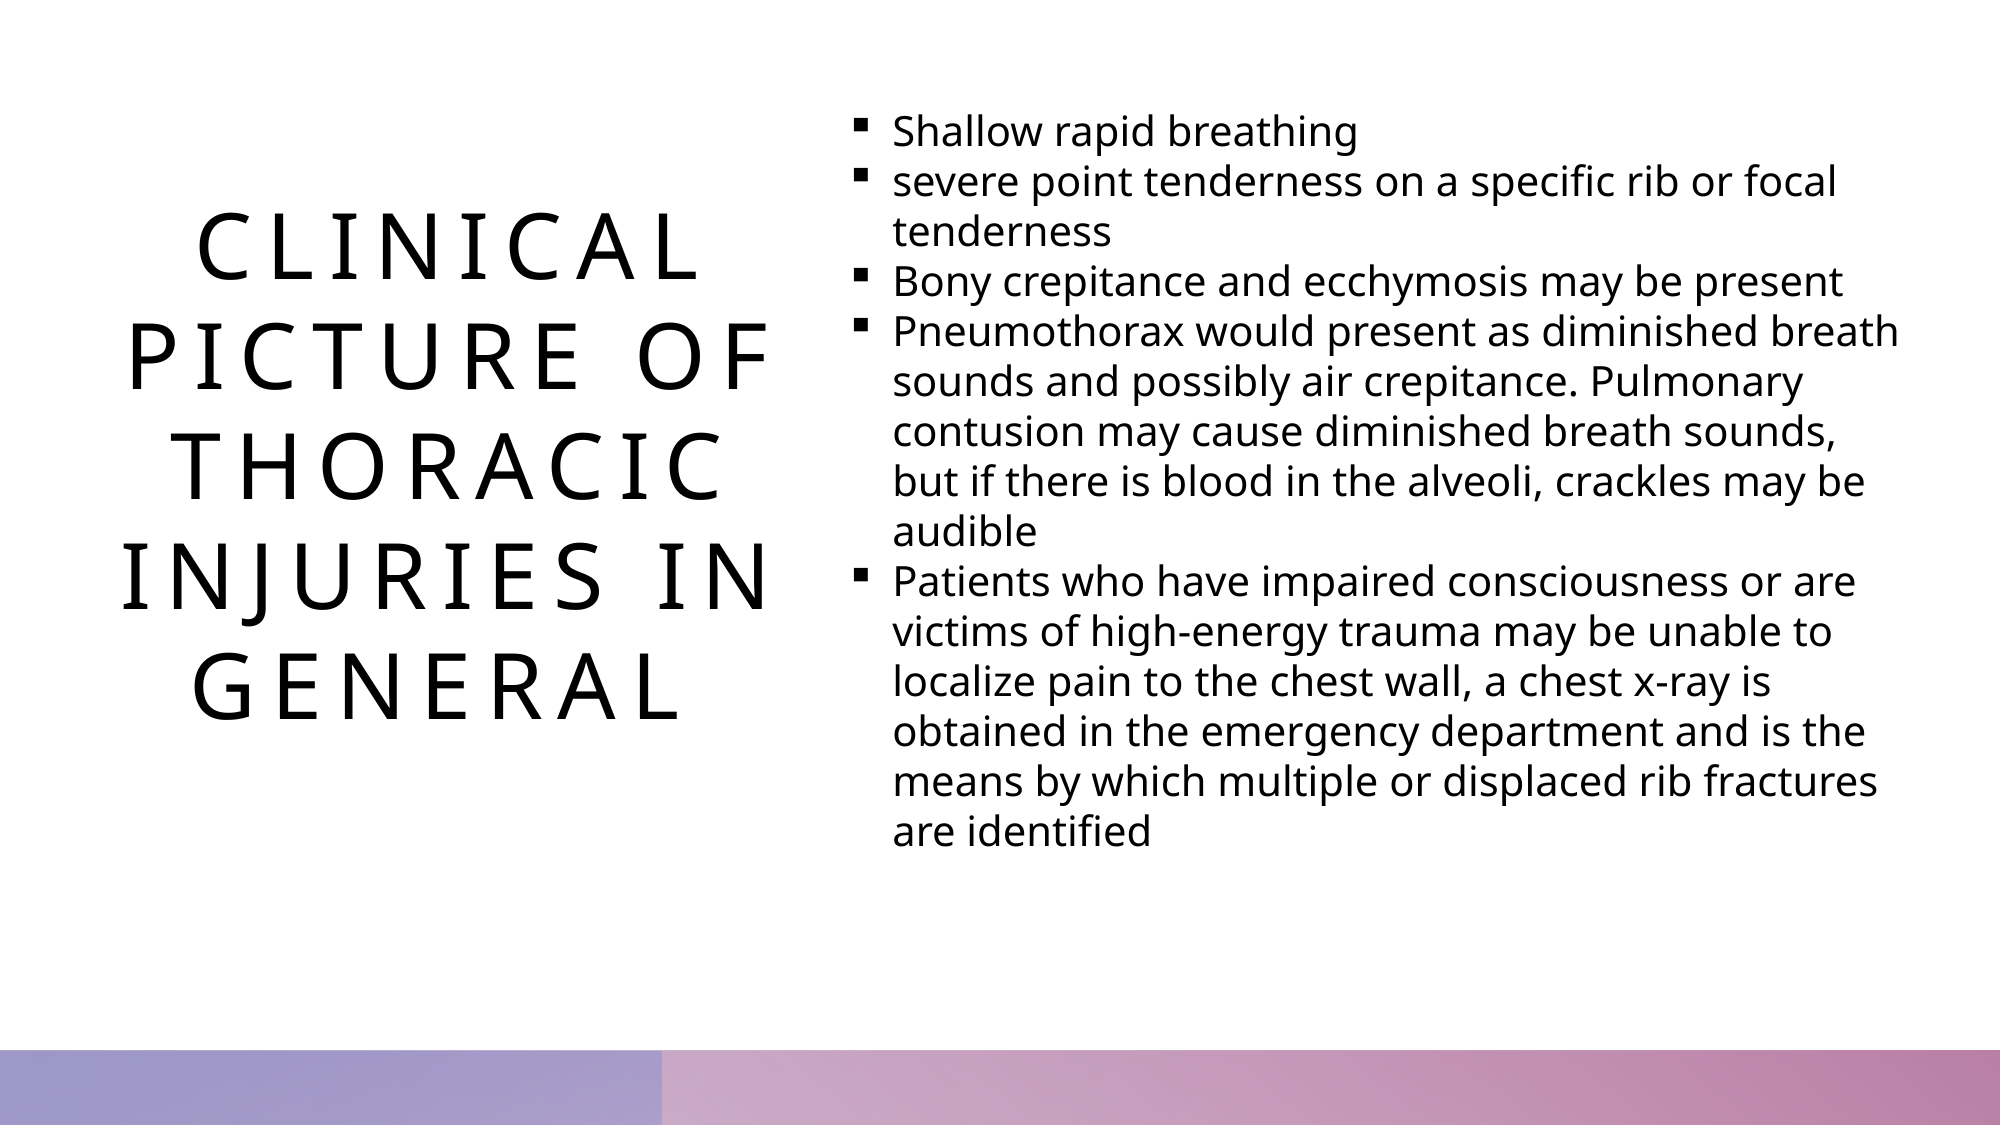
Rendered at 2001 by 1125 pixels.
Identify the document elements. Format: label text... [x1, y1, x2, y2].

text_box Shallow rapid breathing severe point tenderness on a specific rib or focal tenderness Bony crepitance and ecchymosis may be present Pneumothorax would present as diminished breath sounds and possibly air crepitance. Pulmonary contusion may cause diminished breath sounds, but if there is blood in the alveoli, crackles may be audible Patients who have impaired consciousness or are victims of high-energy trauma may be unable to localize pain to the chest wall, a chest x-ray is obtained in the emergency department and is the means by which multiple or displaced rib fractures are identified [837, 97, 1915, 913]
title Clinical picture of thoracic injuries in general [76, 187, 831, 938]
text_box [0, 1051, 662, 1125]
text_box [662, 1051, 2000, 1125]
